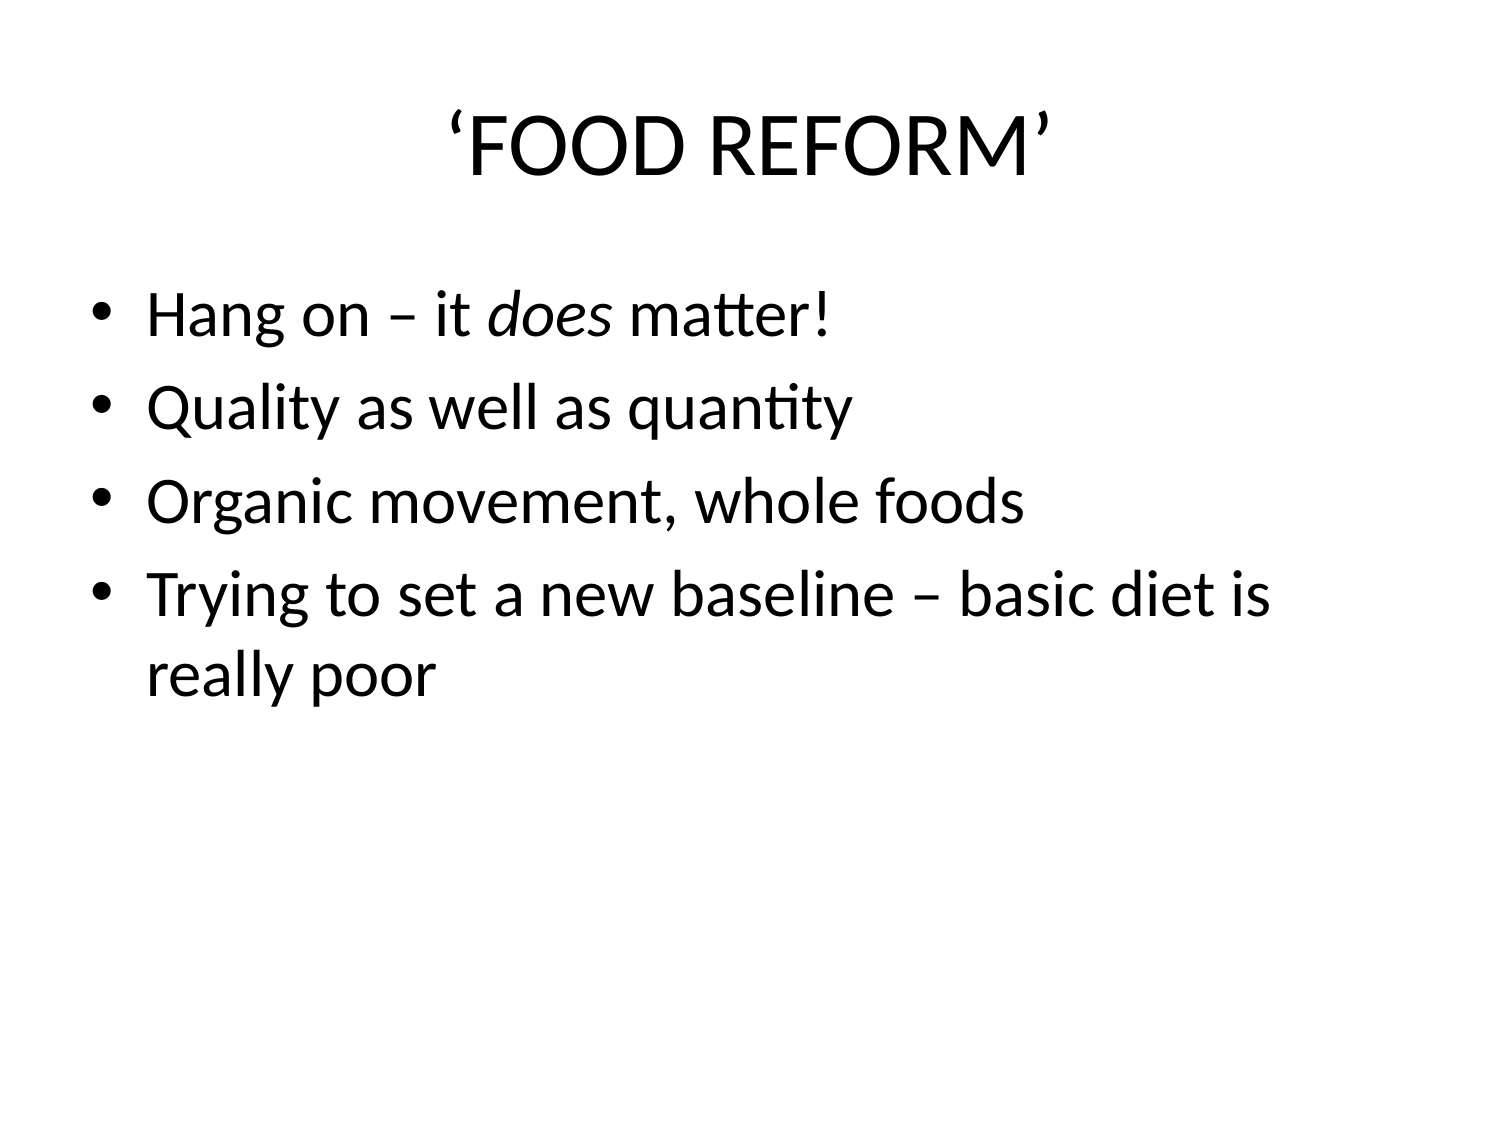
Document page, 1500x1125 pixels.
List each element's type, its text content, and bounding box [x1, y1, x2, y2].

title ‘FOOD REFORM’ [75, 45, 1425, 233]
list Hang on – it does matter! Quality as well as quantity Organic movement, whole foods Trying to set a new baseline – basic diet is really poor [75, 262, 1425, 1005]
